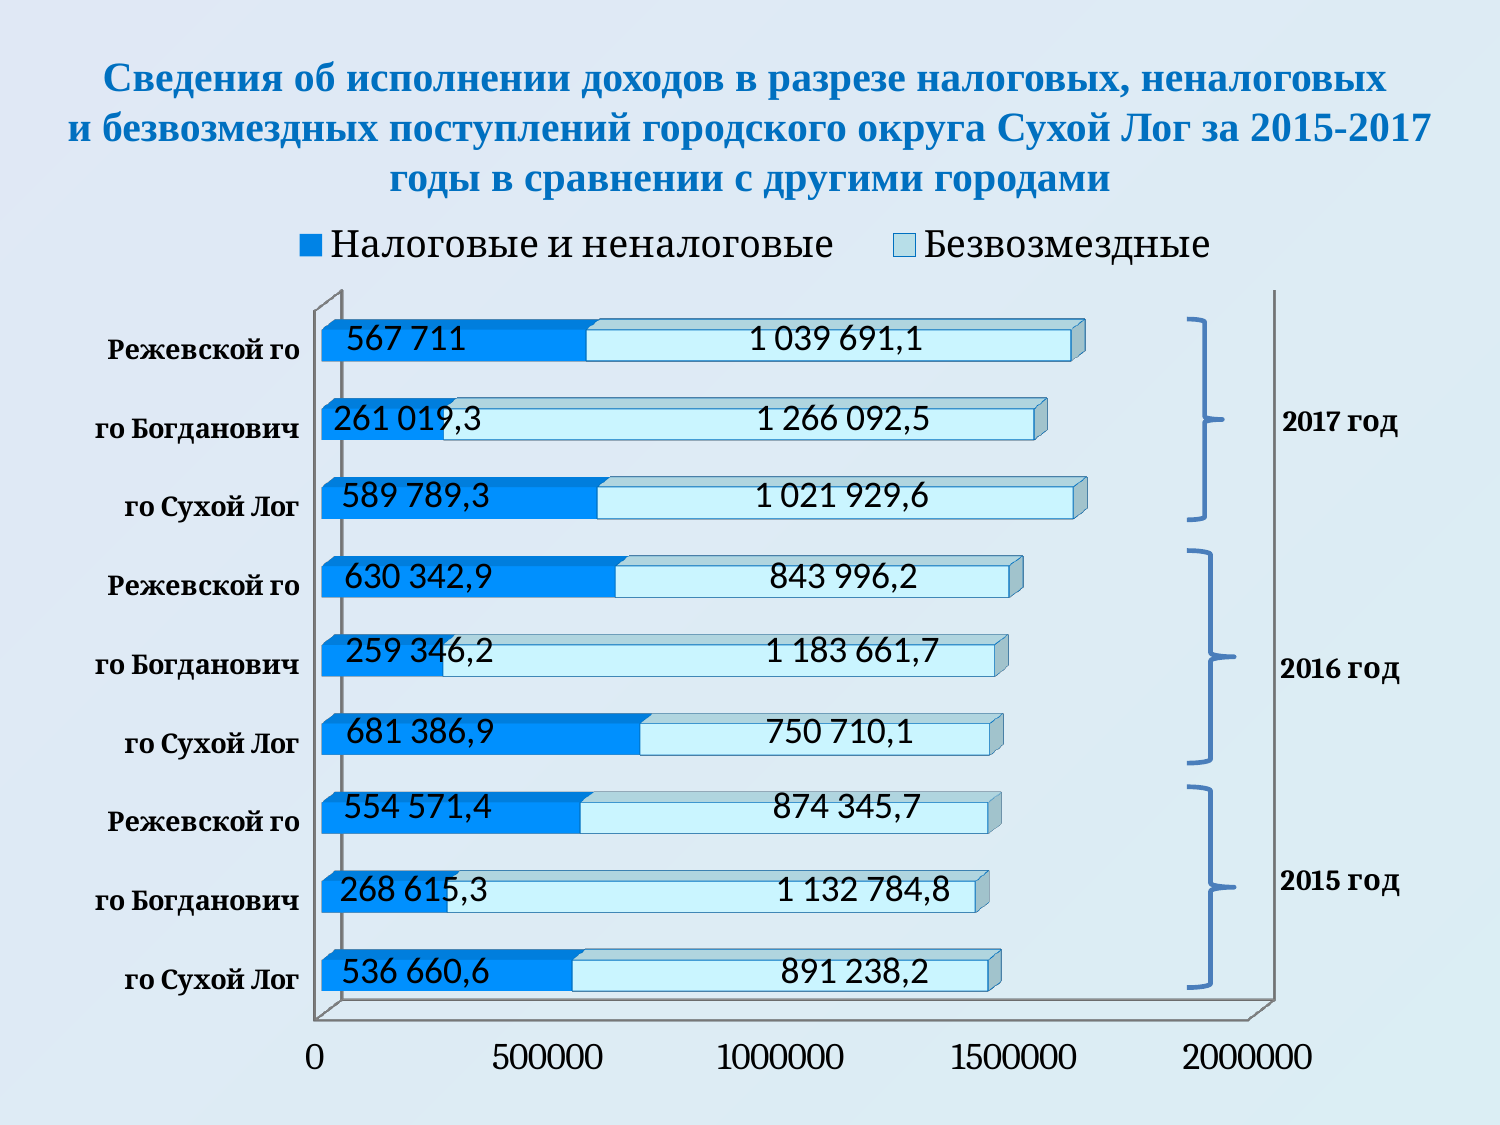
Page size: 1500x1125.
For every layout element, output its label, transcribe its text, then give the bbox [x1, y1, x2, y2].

text_box Сведения об исполнении доходов в разрезе налоговых, неналоговых и безвозмездных поступлений городского округа Сухой Лог за 2015-2017 годы в сравнении с другими городами [41, 42, 1459, 124]
chart [41, 125, 1459, 1095]
